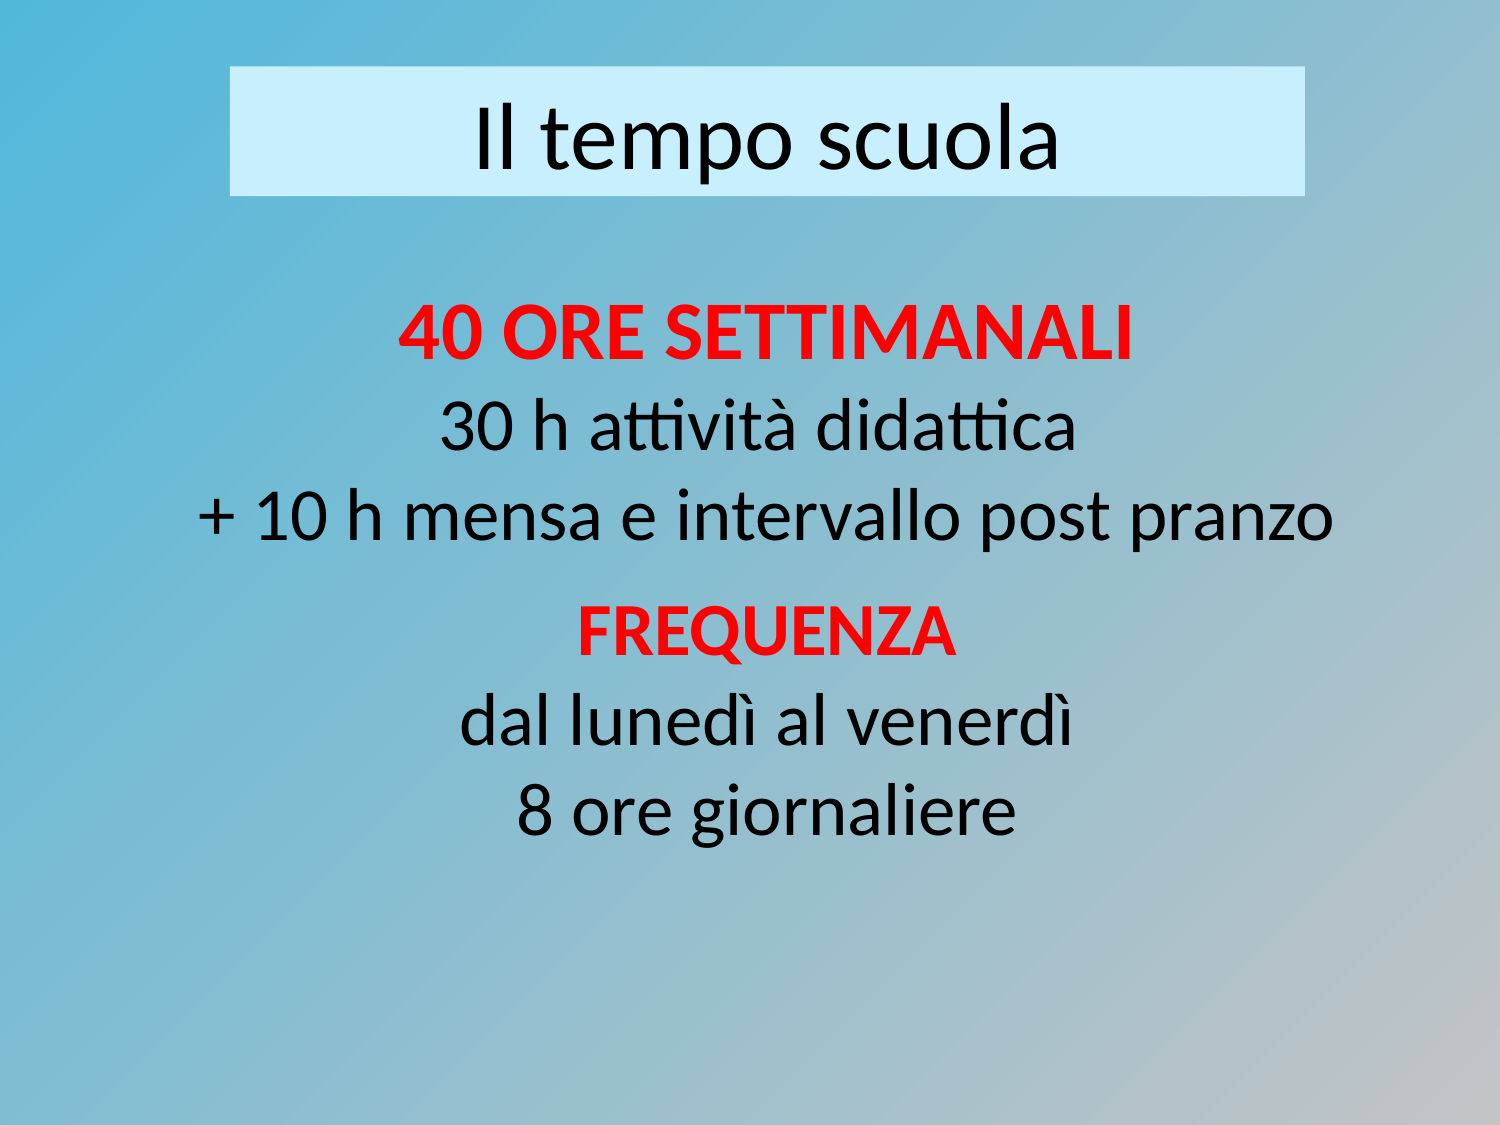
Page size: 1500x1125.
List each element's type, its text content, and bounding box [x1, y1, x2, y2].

text_box 40 ORE SETTIMANALI 30 h attività didattica + 10 h mensa e intervallo post pranzo FREQUENZA dal lunedì al venerdì 8 ore giornaliere [107, 243, 1428, 859]
title Il tempo scuola [229, 65, 1306, 197]
